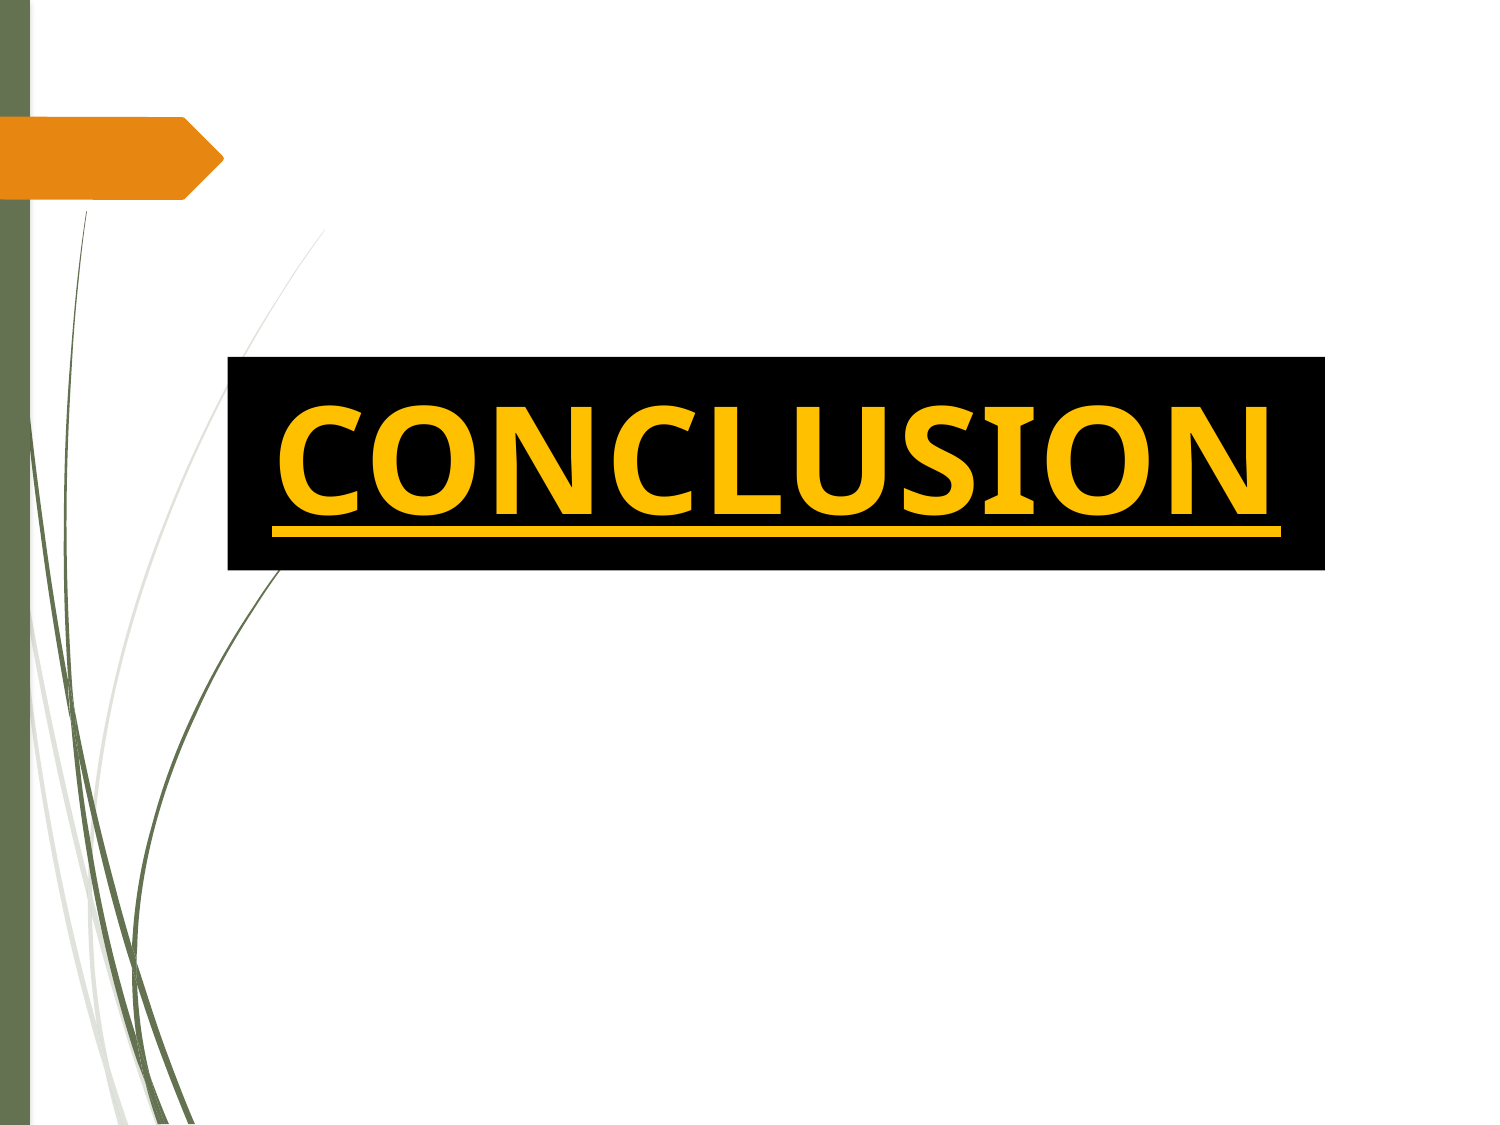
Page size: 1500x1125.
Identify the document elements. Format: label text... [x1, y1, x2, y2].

list CONCLUSION [227, 356, 1325, 571]
